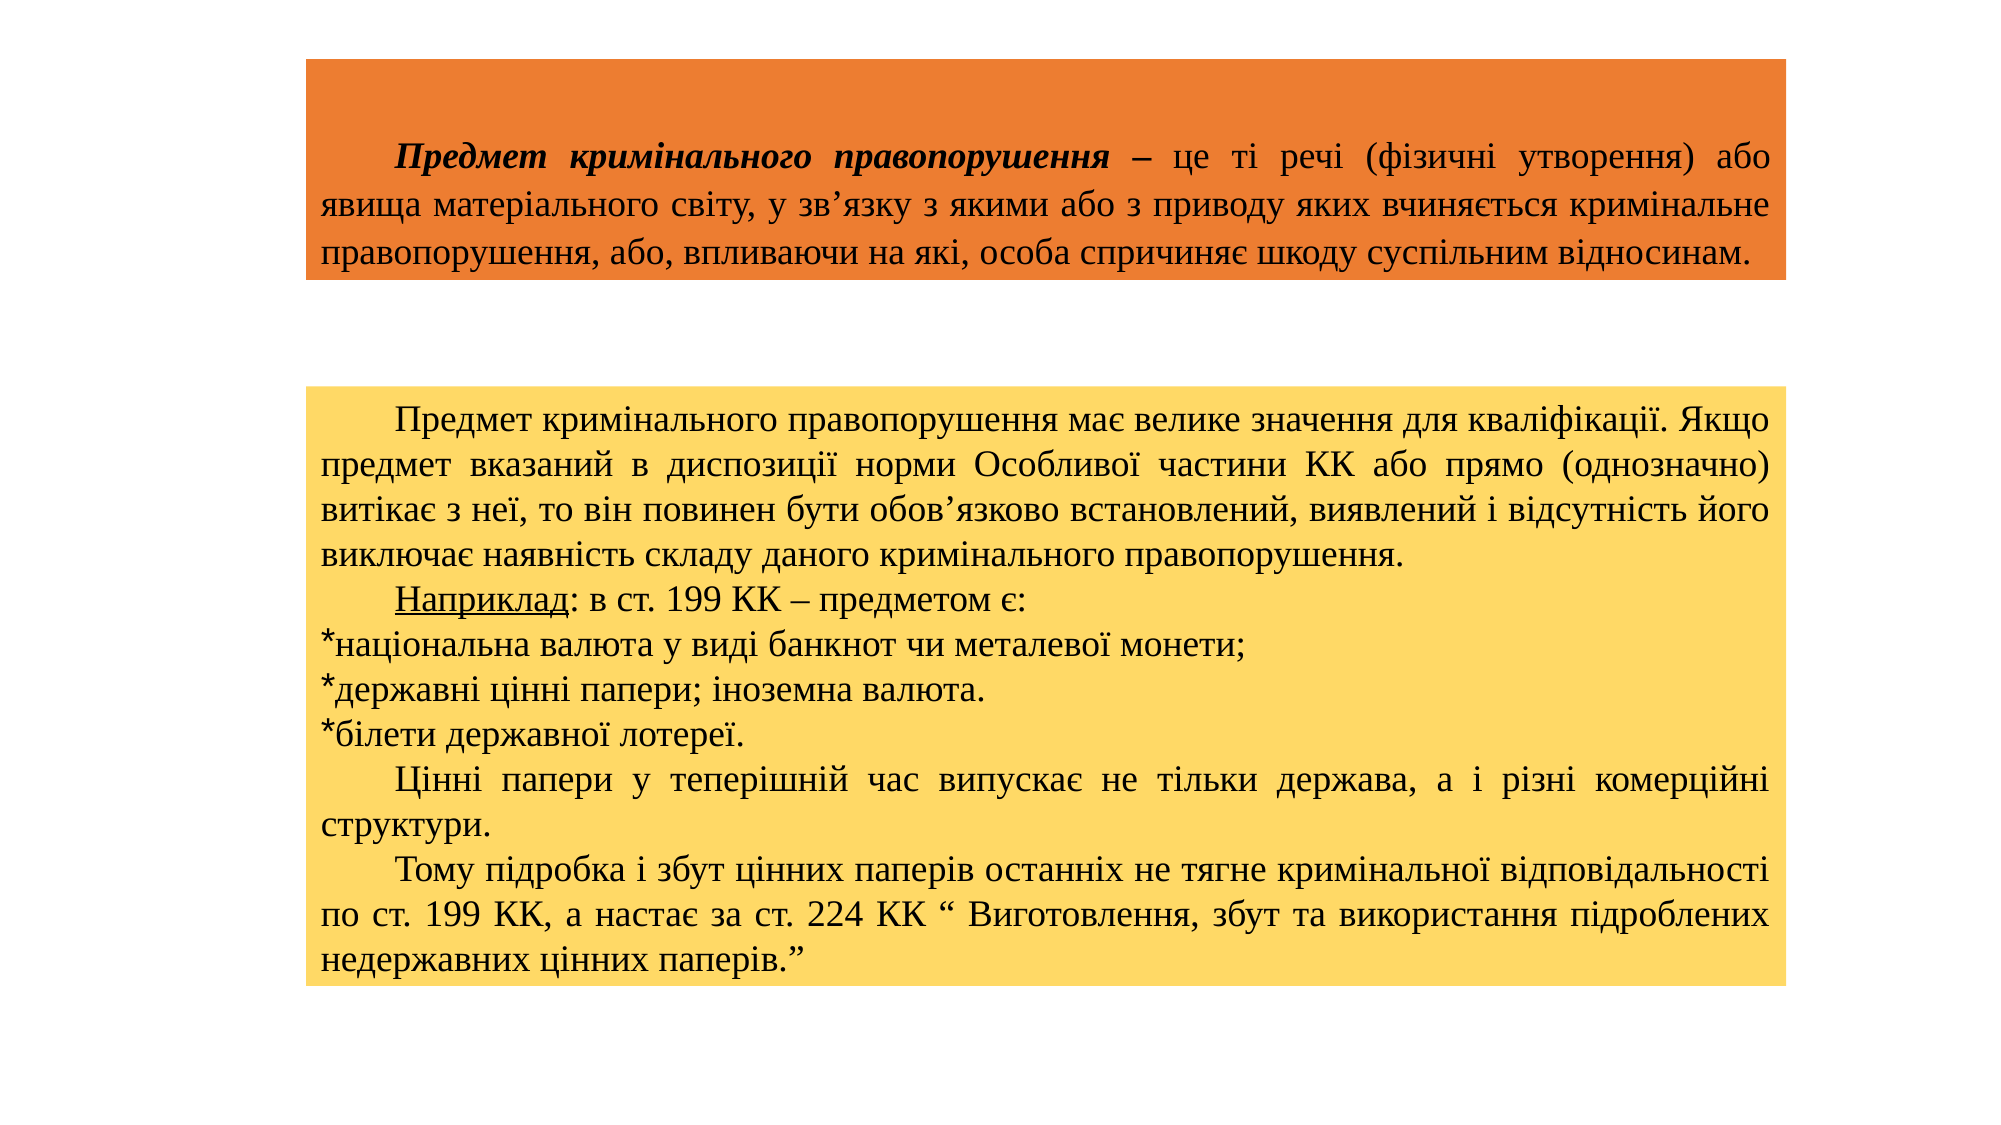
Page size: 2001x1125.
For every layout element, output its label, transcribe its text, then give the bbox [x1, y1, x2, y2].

text_box Предмет кримінального правопорушення – це ті речі (фізичні утворення) або явища матеріального світу, у зв’язку з якими або з приводу яких вчиняється кримінальне правопорушення, або, впливаючи на які, особа спричиняє шкоду суспільним відносинам. [306, 59, 1787, 280]
text_box Предмет кримінального правопорушення має велике значення для кваліфікації. Якщо предмет вказаний в диспозиції норми Особливої частини КК або прямо (однозначно) витікає з неї, то він повинен бути обов’язково встановлений, виявлений і відсутність його виключає наявність складу даного кримінального правопорушення. Наприклад: в ст. 199 КК – предметом є: національна валюта у виді банкнот чи металевої монети; державні цінні папери; іноземна валюта. білети державної лотереї. Цінні папери у теперішній час випускає не тільки держава, а і різні комерційні структури. Тому підробка і збут цінних паперів останніх не тягне кримінальної відповідальності по ст. 199 КК, а настає за ст. 224 КК “ Виготовлення, збут та використання підроблених недержавних цінних паперів.” [306, 386, 1787, 986]
